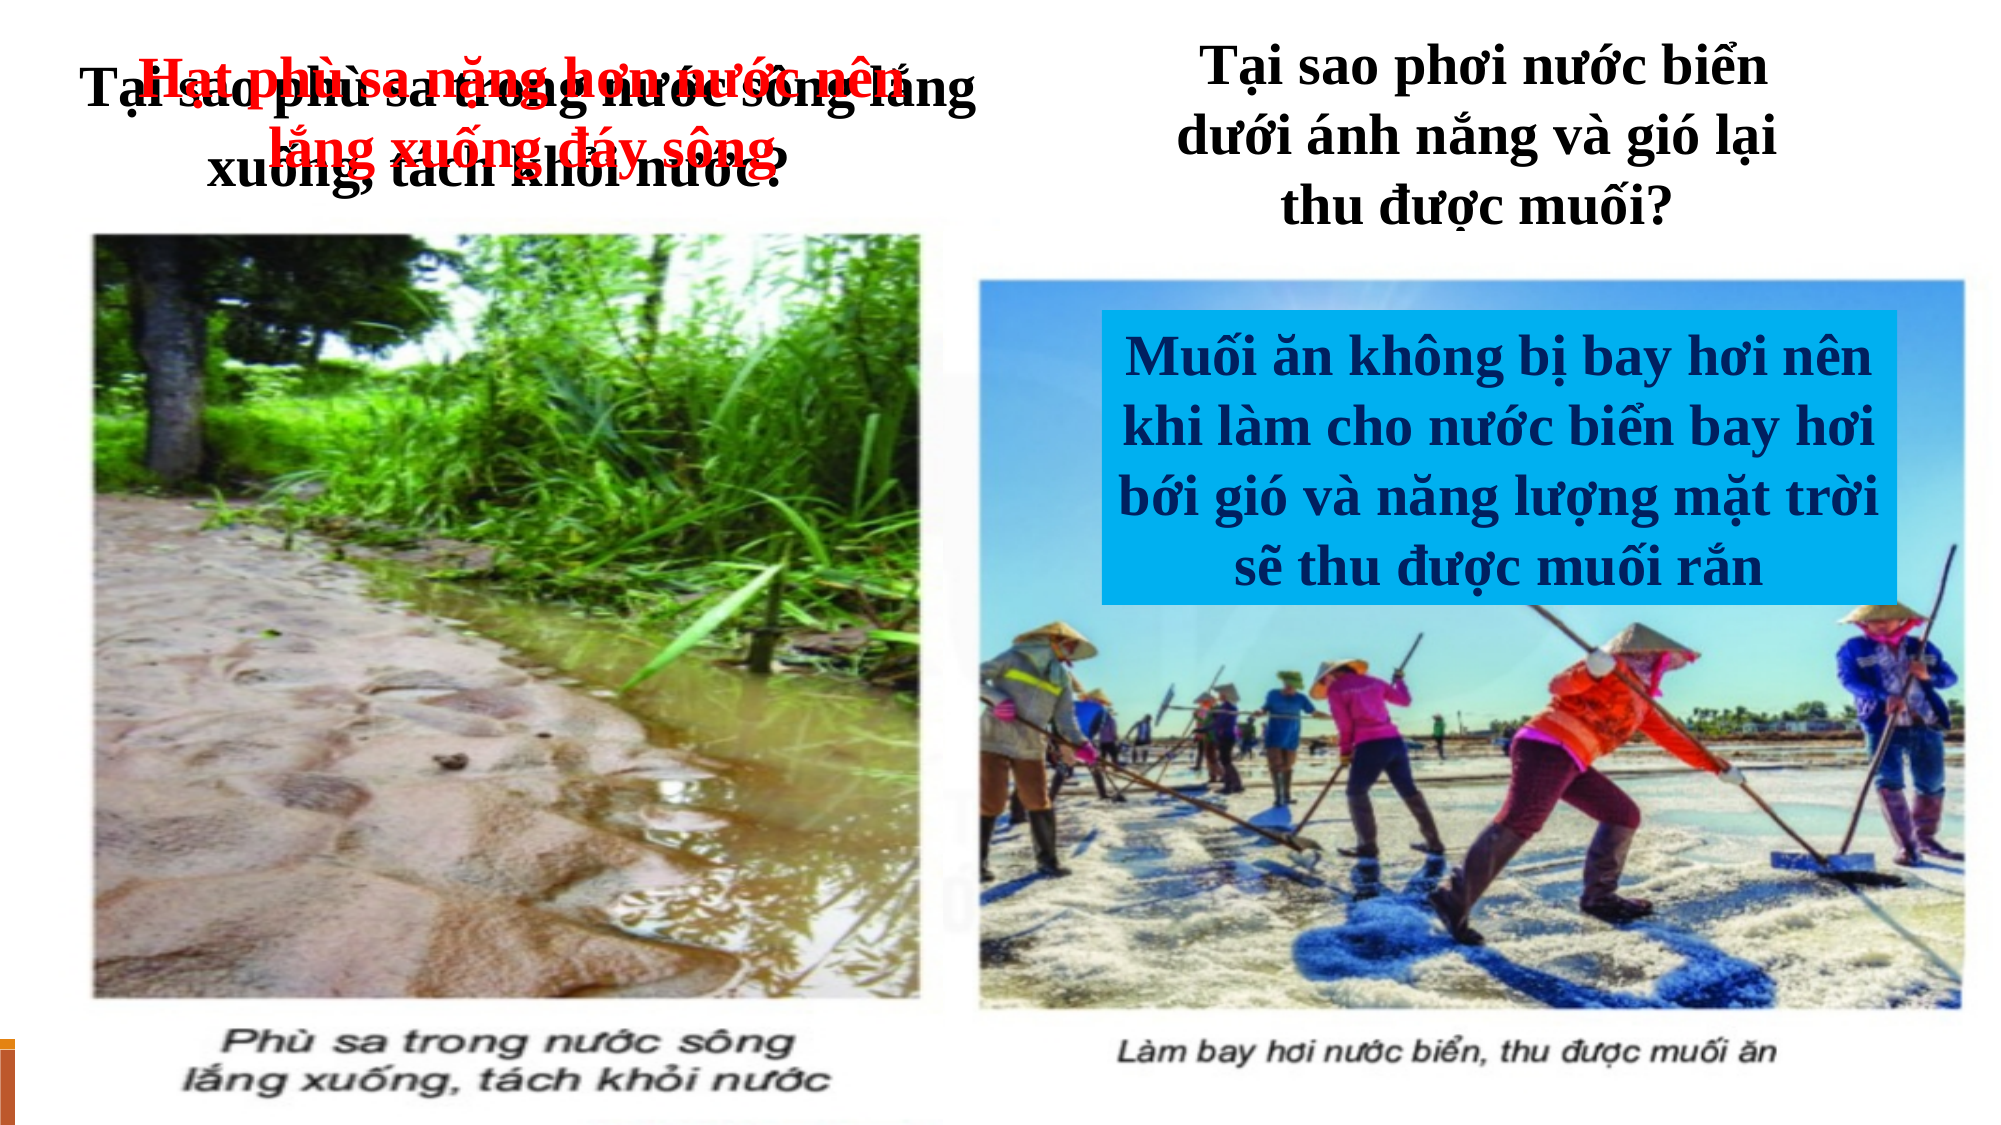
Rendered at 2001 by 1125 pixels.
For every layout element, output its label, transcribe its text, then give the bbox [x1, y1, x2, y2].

picture [14, 202, 2000, 1125]
text_box Hạt phù sa nặng hơn nước nên lắng xuống đáy sông [74, 31, 971, 187]
text_box Tại sao phơi nước biển dưới ánh nắng và gió lại thu được muối? [1128, 18, 1827, 228]
text_box Tại sao phù sa trong nước sông lắng xuống, tách khỏi nước? [0, 29, 1000, 206]
